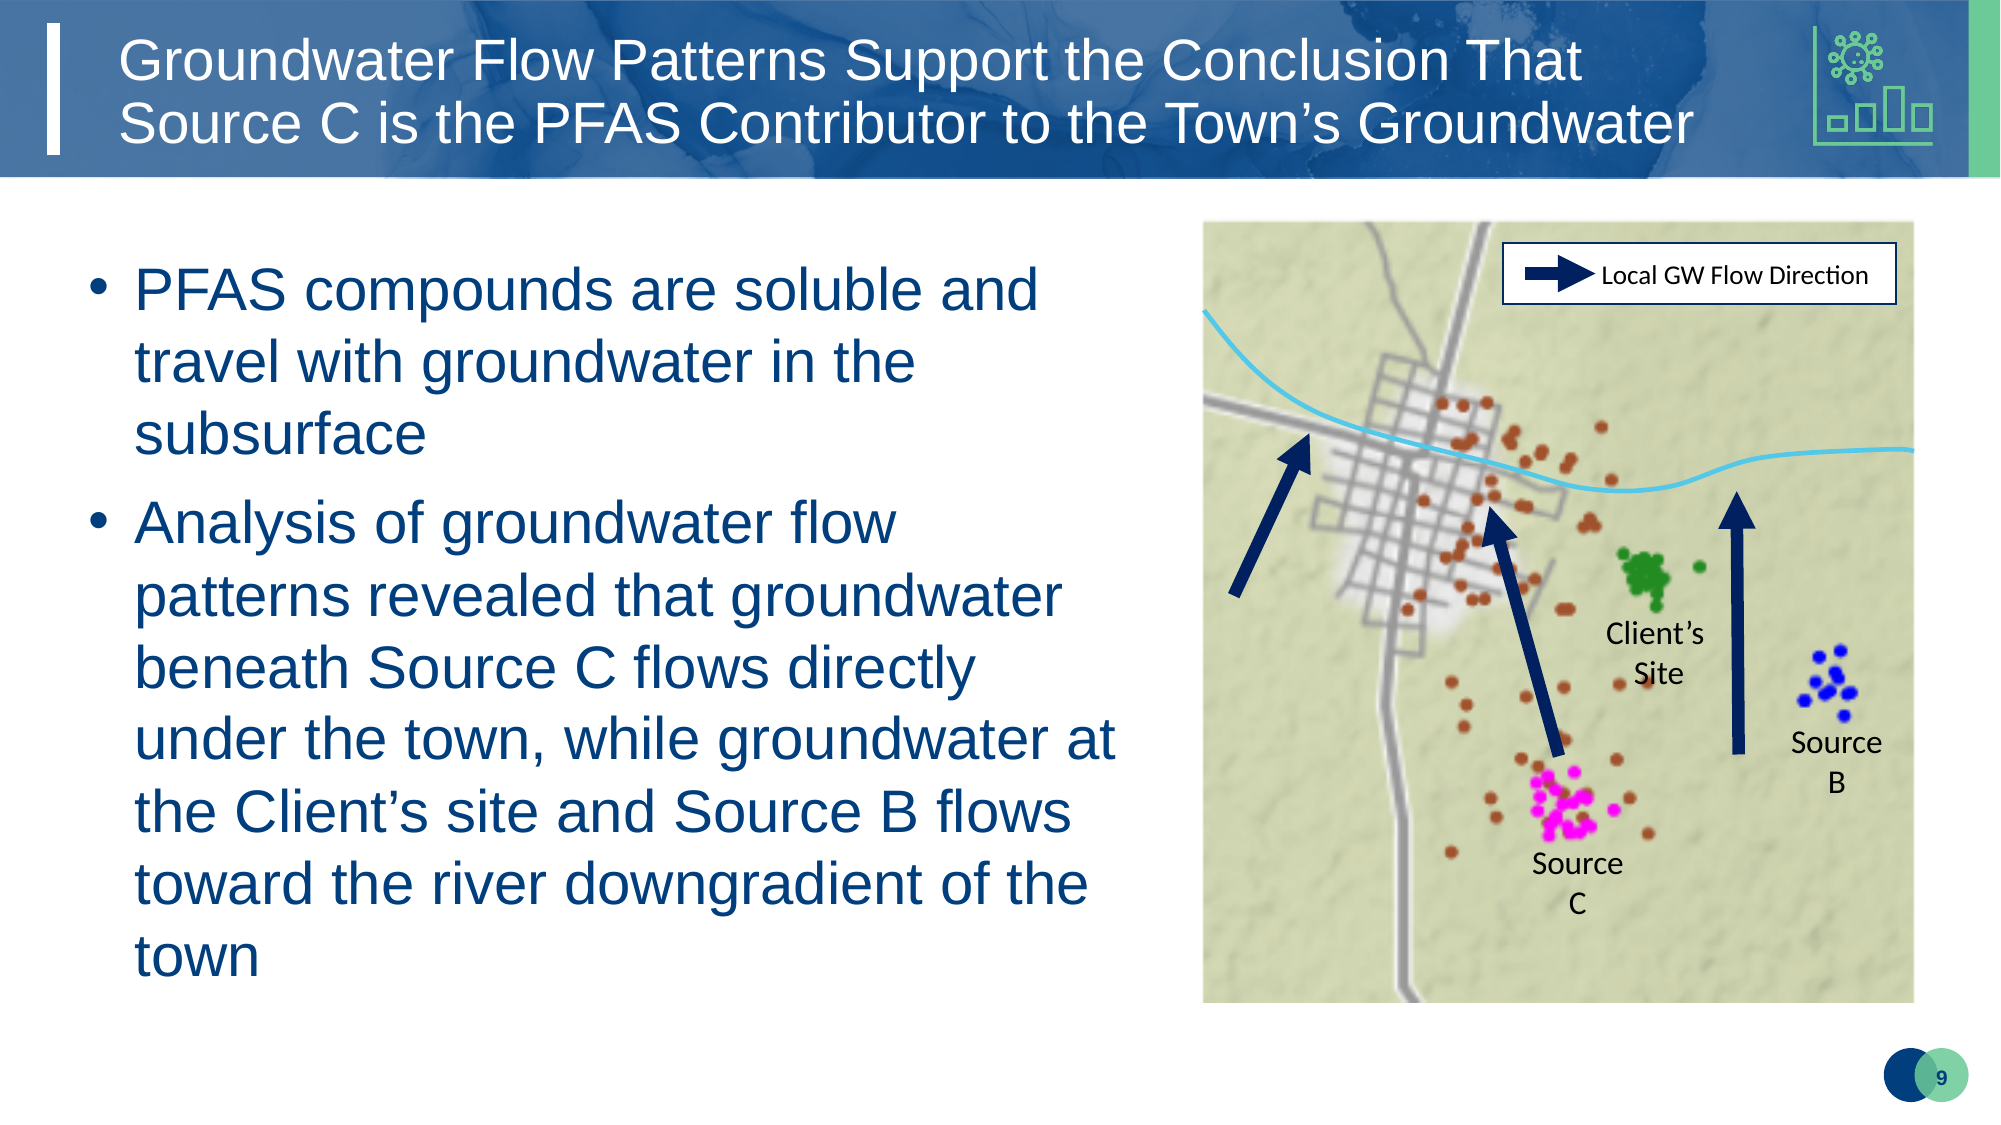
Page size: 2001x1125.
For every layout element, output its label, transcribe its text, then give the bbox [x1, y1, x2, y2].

list Groundwater Flow Patterns Support the Conclusion That Source C is the PFAS Contributor to the Town’s Groundwater [103, 22, 1719, 136]
picture [1788, 1, 1957, 170]
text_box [1180, 212, 1936, 1003]
list PFAS compounds are soluble and travel with groundwater in the subsurface Analysis of groundwater flow patterns revealed that groundwater beneath Source C flows directly under the town, while groundwater at the Client’s site and Source B flows toward the river downgradient of the town [73, 242, 1144, 1003]
